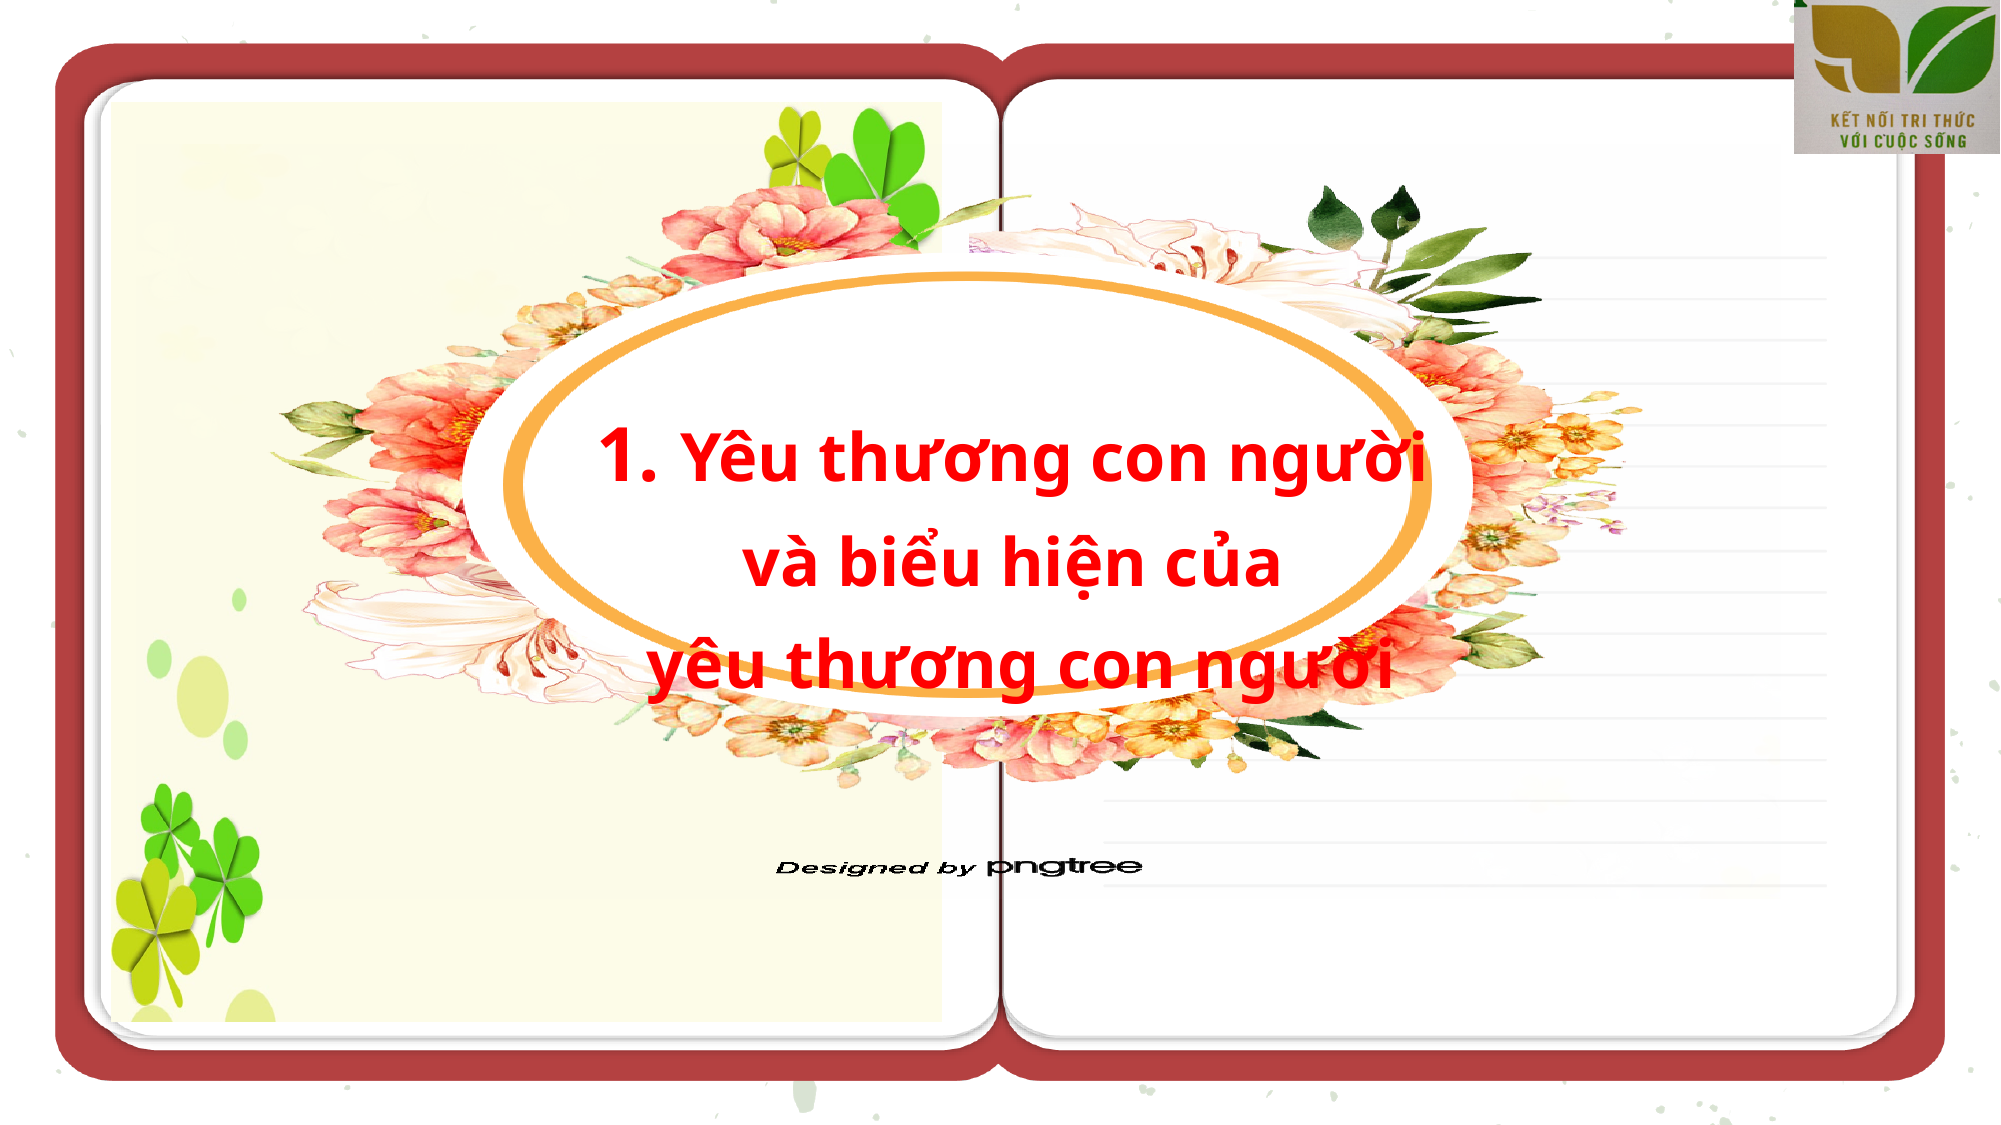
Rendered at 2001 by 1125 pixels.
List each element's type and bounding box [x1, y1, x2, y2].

text_box [110, 102, 1781, 1022]
picture [55, 0, 2000, 1081]
